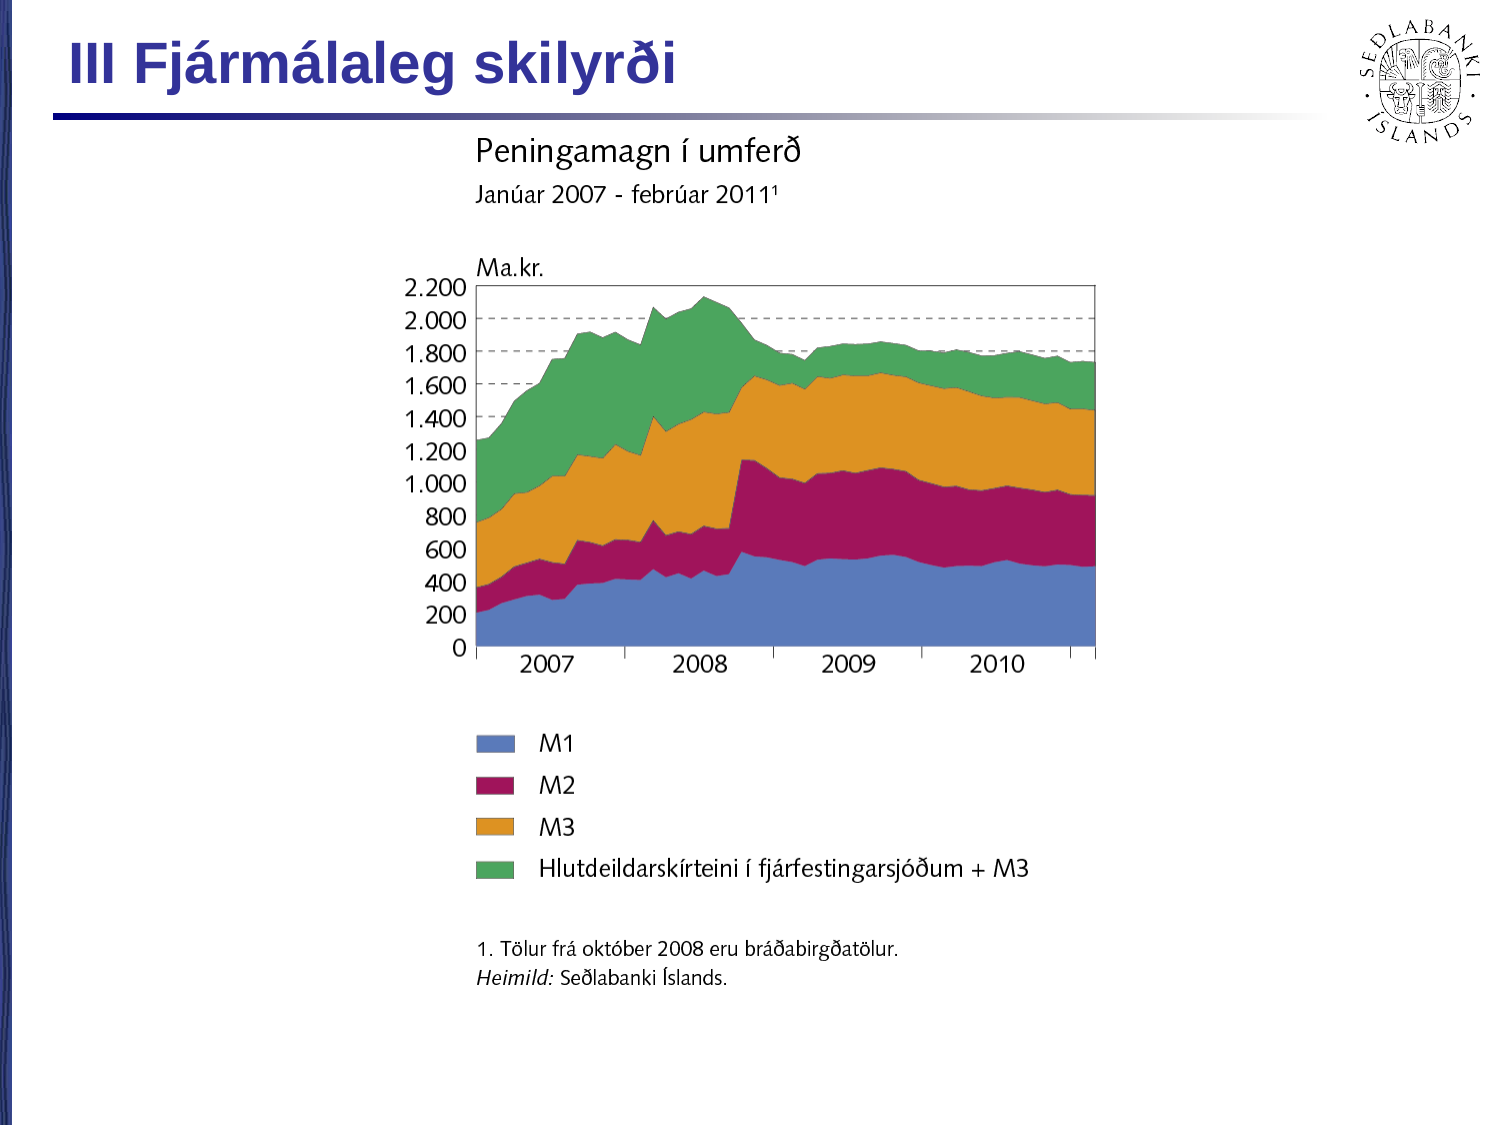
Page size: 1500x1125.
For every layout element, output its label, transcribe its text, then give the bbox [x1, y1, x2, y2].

picture [1357, 18, 1482, 149]
picture [0, 0, 12, 1125]
title III Fjármálaleg skilyrði [52, 10, 1330, 111]
picture [403, 134, 1097, 991]
